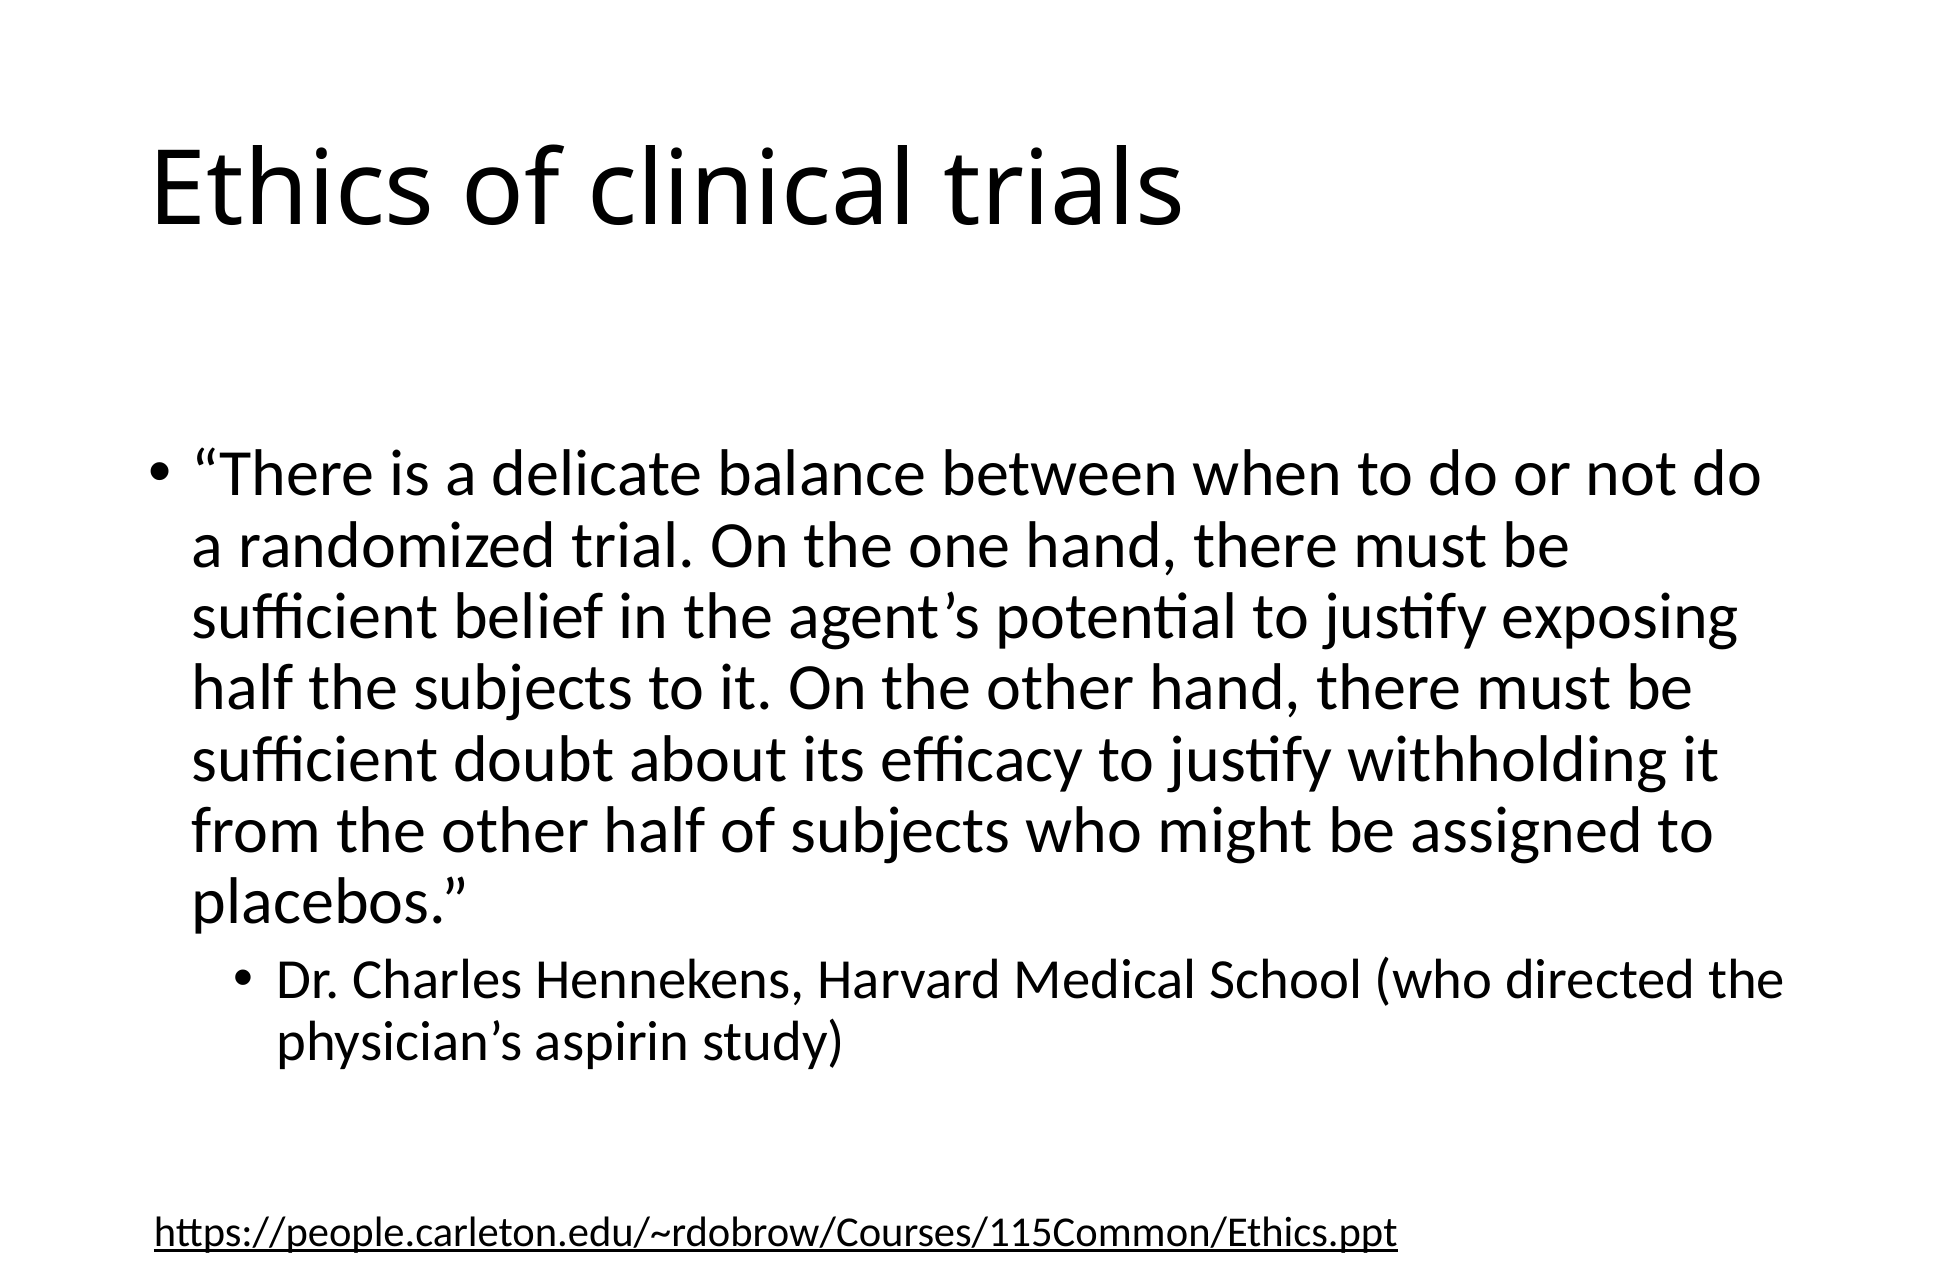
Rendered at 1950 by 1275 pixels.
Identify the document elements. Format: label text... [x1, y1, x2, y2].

title Ethics of clinical trials [134, 67, 1816, 315]
list “There is a delicate balance between when to do or not do a randomized trial. On the one hand, there must be sufficient belief in the agent’s potential to justify exposing half the subjects to it. On the other hand, there must be sufficient doubt about its efficacy to justify withholding it from the other half of subjects who might be assigned to placebos.” Dr. Charles Hennekens, Harvard Medical School (who directed the physician’s aspirin study) [134, 339, 1816, 1149]
text_box https://people.carleton.edu/~rdobrow/Courses/115Common/Ethics.ppt [139, 1196, 1585, 1263]
